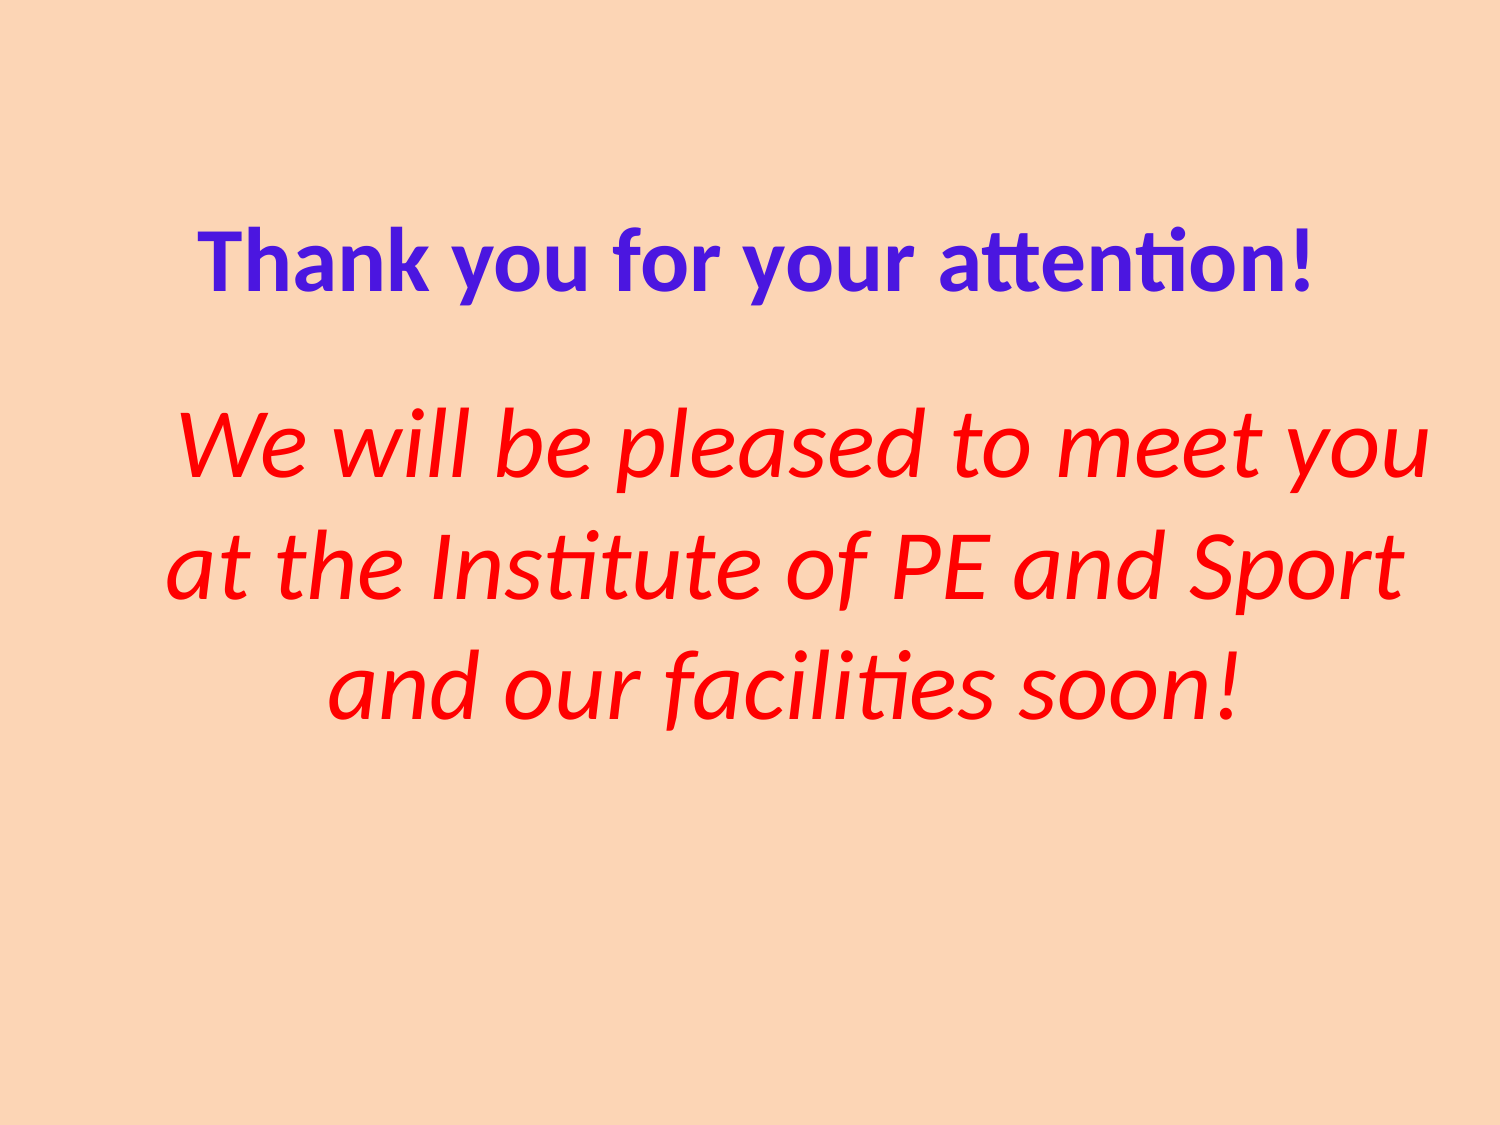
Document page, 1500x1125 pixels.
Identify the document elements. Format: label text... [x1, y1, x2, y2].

title Thank you for your attention! [83, 161, 1434, 254]
list We will be pleased to meet you at the Institute of PE and Sport and our facilities soon! [41, 254, 1475, 1000]
